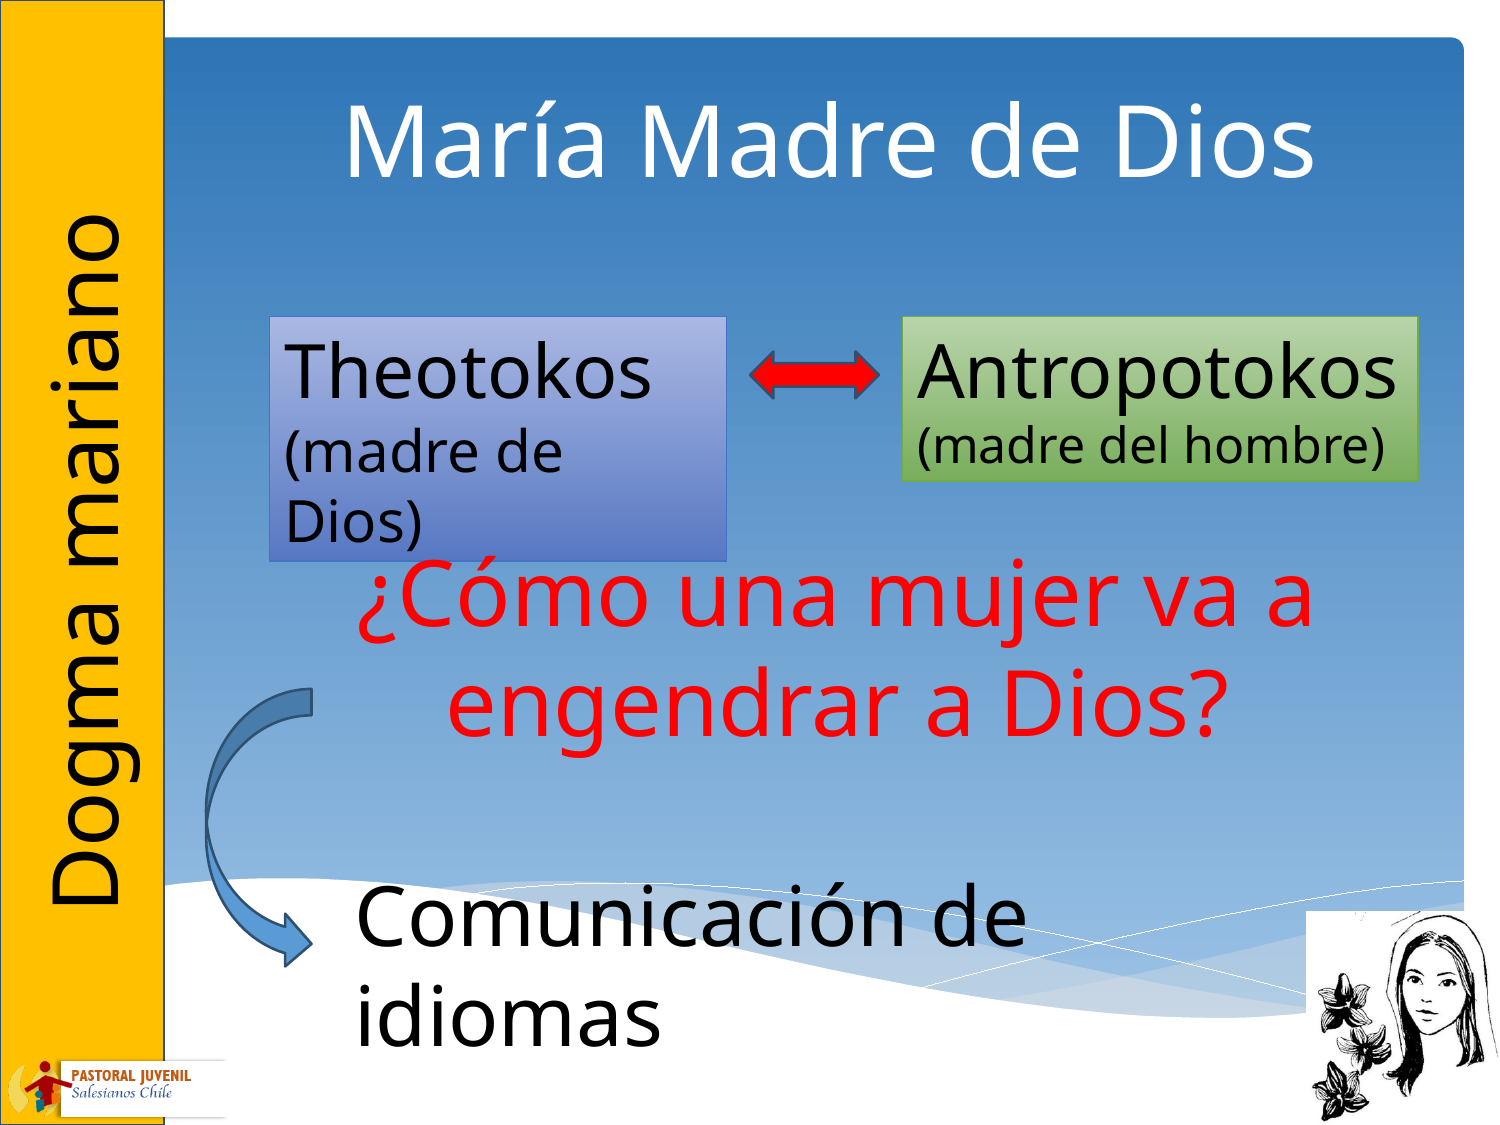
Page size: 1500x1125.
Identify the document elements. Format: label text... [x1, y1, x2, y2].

picture [4, 1054, 231, 1123]
text_box Theotokos (madre de Dios) [269, 316, 727, 527]
text_box ¿Cómo una mujer va a engendrar a Dios? [257, 527, 1418, 762]
subtitle María Madre de Dios [304, 70, 1355, 200]
text_box Dogma mariano [0, 0, 165, 1056]
text_box Antropotokos (madre del hombre) [902, 316, 1419, 482]
text_box [749, 350, 880, 400]
text_box Comunicación de idiomas [339, 855, 1243, 1071]
picture [1305, 911, 1500, 1125]
text_box [204, 687, 313, 968]
